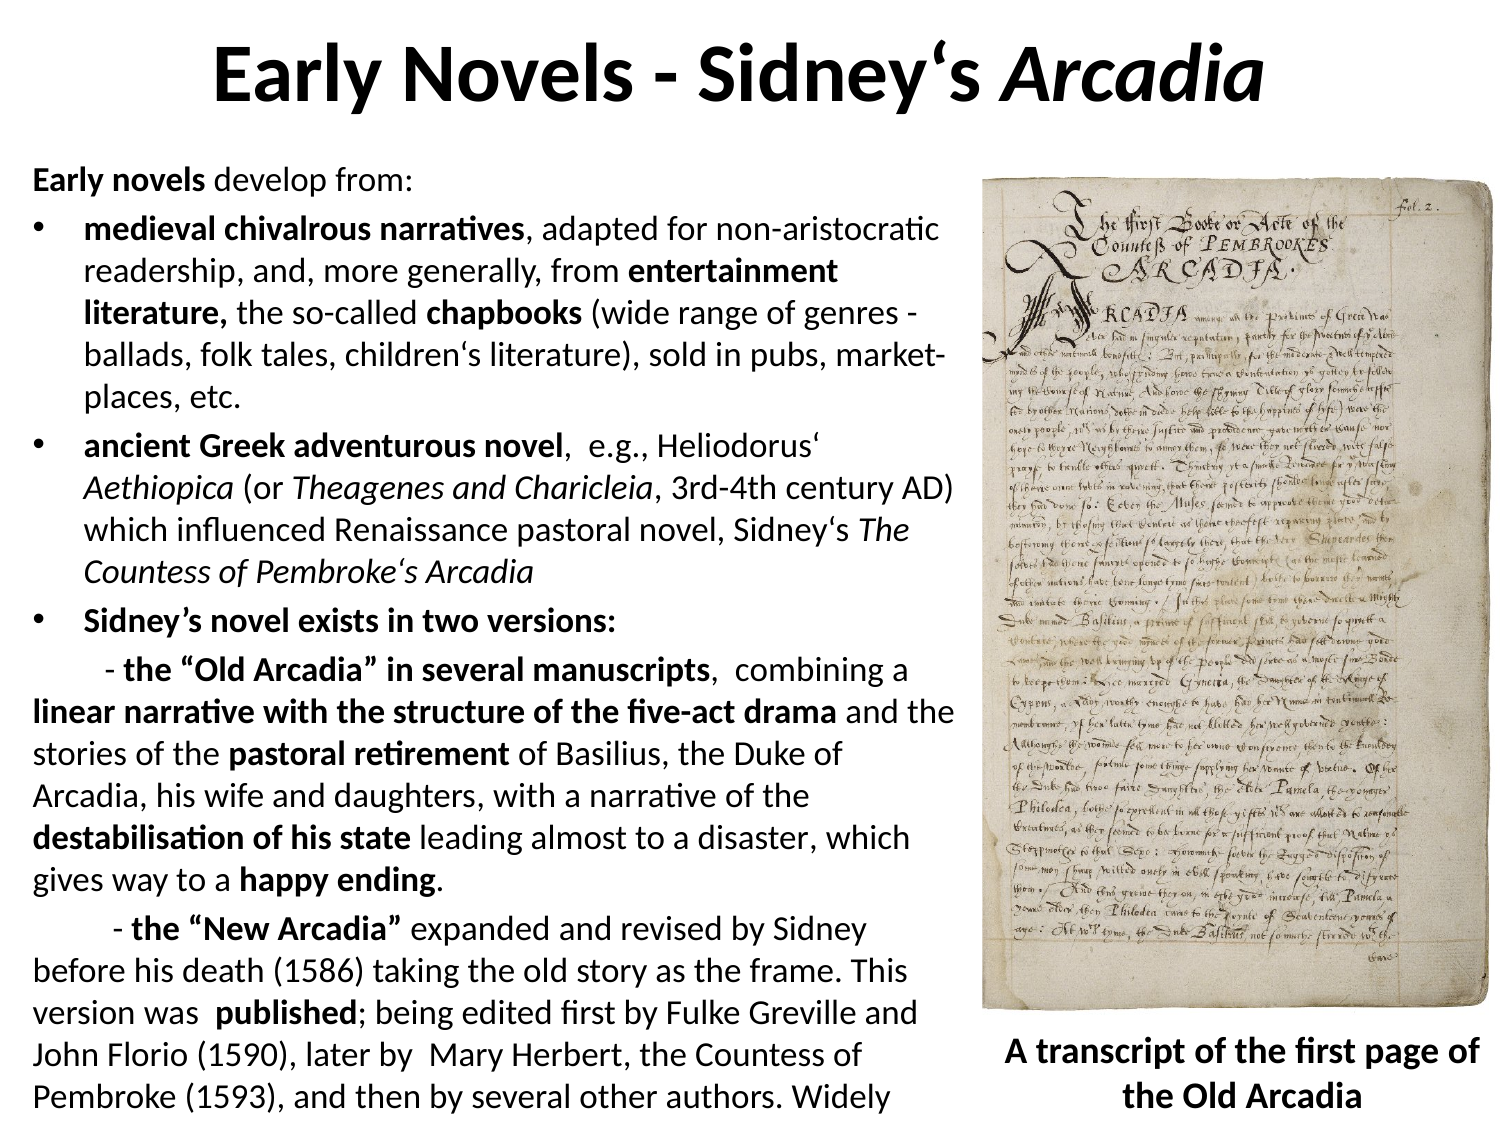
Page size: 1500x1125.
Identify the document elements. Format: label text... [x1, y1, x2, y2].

text_box A transcript of the first page of the Old Arcadia [989, 1026, 1500, 1124]
list Early novels develop from: medieval chivalrous narratives, adapted for non-aristocratic readership, and, more generally, from entertainment literature, the so-called chapbooks (wide range of genres - ballads, folk tales, children‘s literature), sold in pubs, market-places, etc. ancient Greek adventurous novel, e.g., Heliodorus‘ Aethiopica (or Theagenes and Charicleia, 3rd-4th century AD) which influenced Renaissance pastoral novel, Sidney‘s The Countess of Pembroke‘s Arcadia Sidney’s novel exists in two versions: - the “Old Arcadia” in several manuscripts, combining a linear narrative with the structure of the five-act drama and the stories of the pastoral retirement of Basilius, the Duke of Arcadia, his wife and daughters, with a narrative of the destabilisation of his state leading almost to a disaster, which gives way to a happy ending. - the “New Arcadia” expanded and revised by Sidney before his death (1586) taking the old story as the frame. This version was published; being edited first by Fulke Greville and John Florio (1590), later by Mary Herbert, the Countess of Pembroke (1593), and then by several other authors. Widely influential: e.g. , a model of Gloucester’s subplot in King Lear. [17, 149, 975, 1125]
title Early Novels - Sidney‘s Arcadia [64, 0, 1415, 138]
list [981, 163, 1500, 1020]
